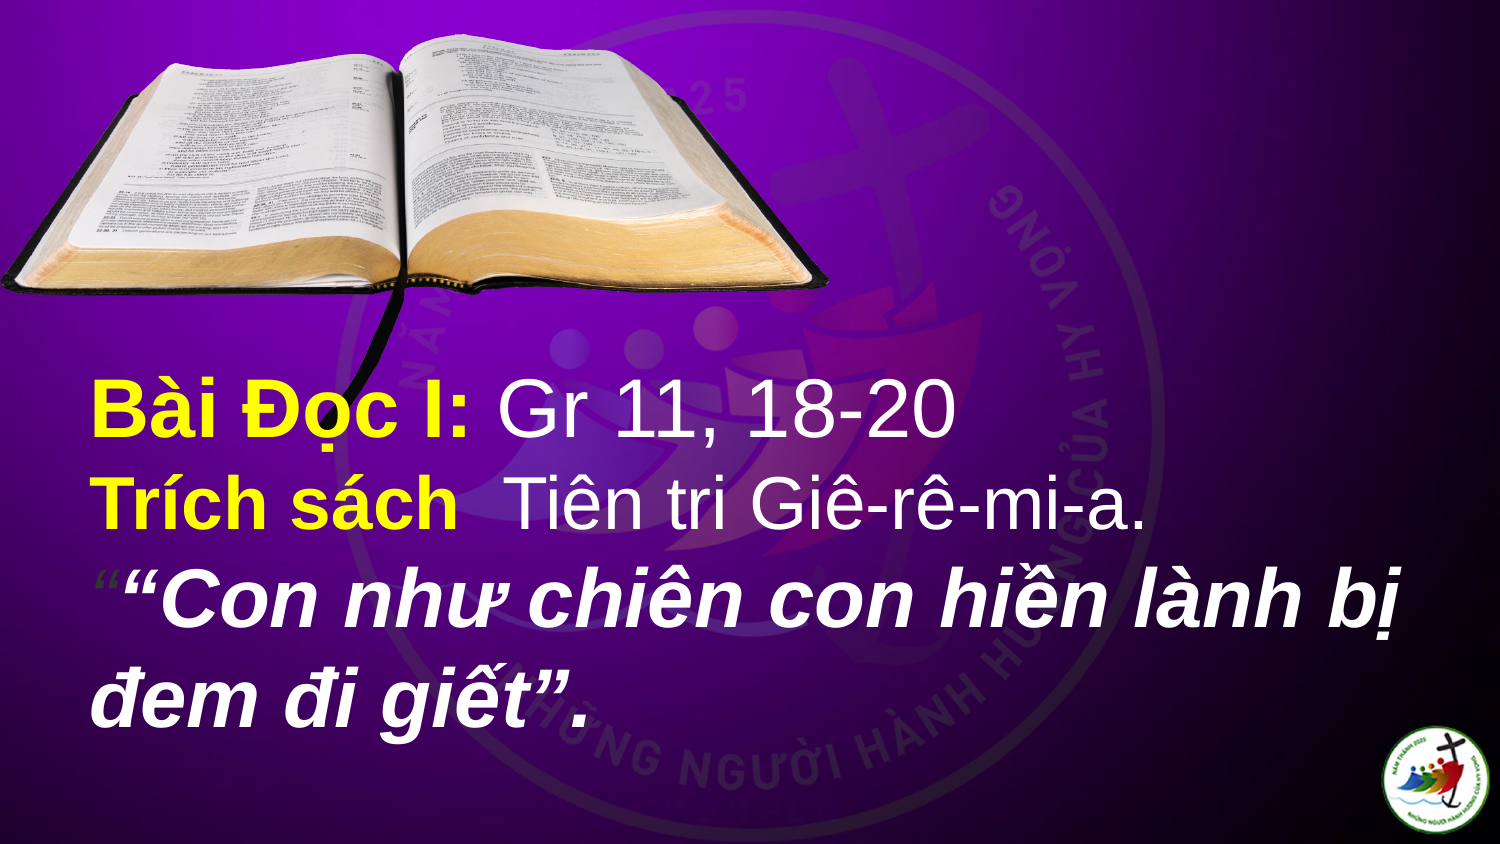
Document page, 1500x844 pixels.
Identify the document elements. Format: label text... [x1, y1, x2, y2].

picture [0, 0, 1500, 844]
text_box Bài Ðọc I: Gr 11, 18-20 Trích sách Tiên tri Giê-rê-mi-a. ““Con như chiên con hiền lành bị đem đi giết”. [74, 346, 1425, 752]
